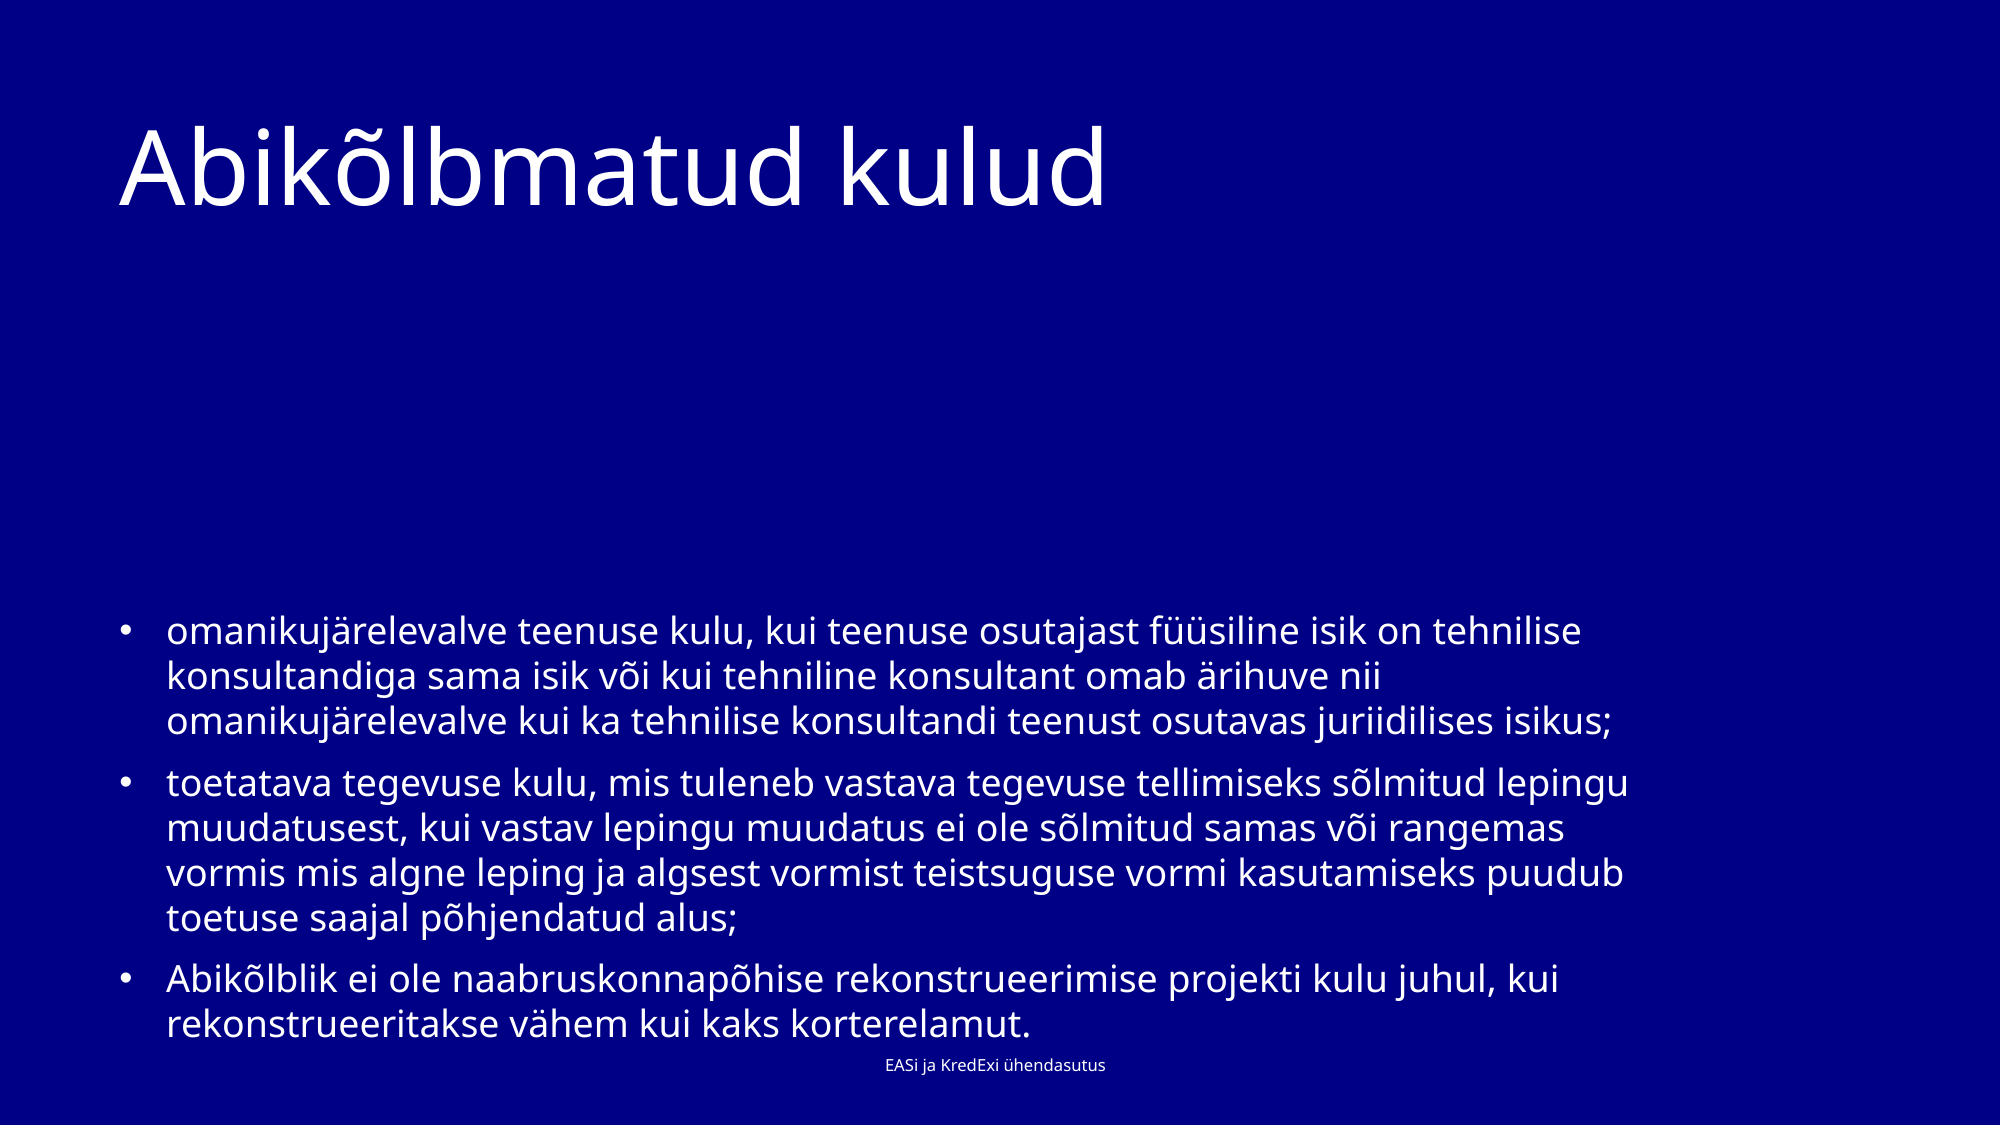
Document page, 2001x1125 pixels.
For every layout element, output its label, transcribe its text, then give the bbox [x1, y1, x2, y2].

list omanikujärelevalve teenuse kulu, kui teenuse osutajast füüsiline isik on tehnilise konsultandiga sama isik või kui tehniline konsultant omab ärihuve nii omanikujärelevalve kui ka tehnilise konsultandi teenust osutavas juriidilises isikus; toetatava tegevuse kulu, mis tuleneb vastava tegevuse tellimiseks sõlmitud lepingu muudatusest, kui vastav lepingu muudatus ei ole sõlmitud samas või rangemas vormis mis algne leping ja algsest vormist teistsuguse vormi kasutamiseks puudub toetuse saajal põhjendatud alus; Abikõlblik ei ole naabruskonnapõhise rekonstrueerimise projekti kulu juhul, kui rekonstrueeritakse vähem kui kaks korterelamut. [104, 599, 1656, 1125]
title Abikõlbmatud kulud [104, 107, 1898, 231]
